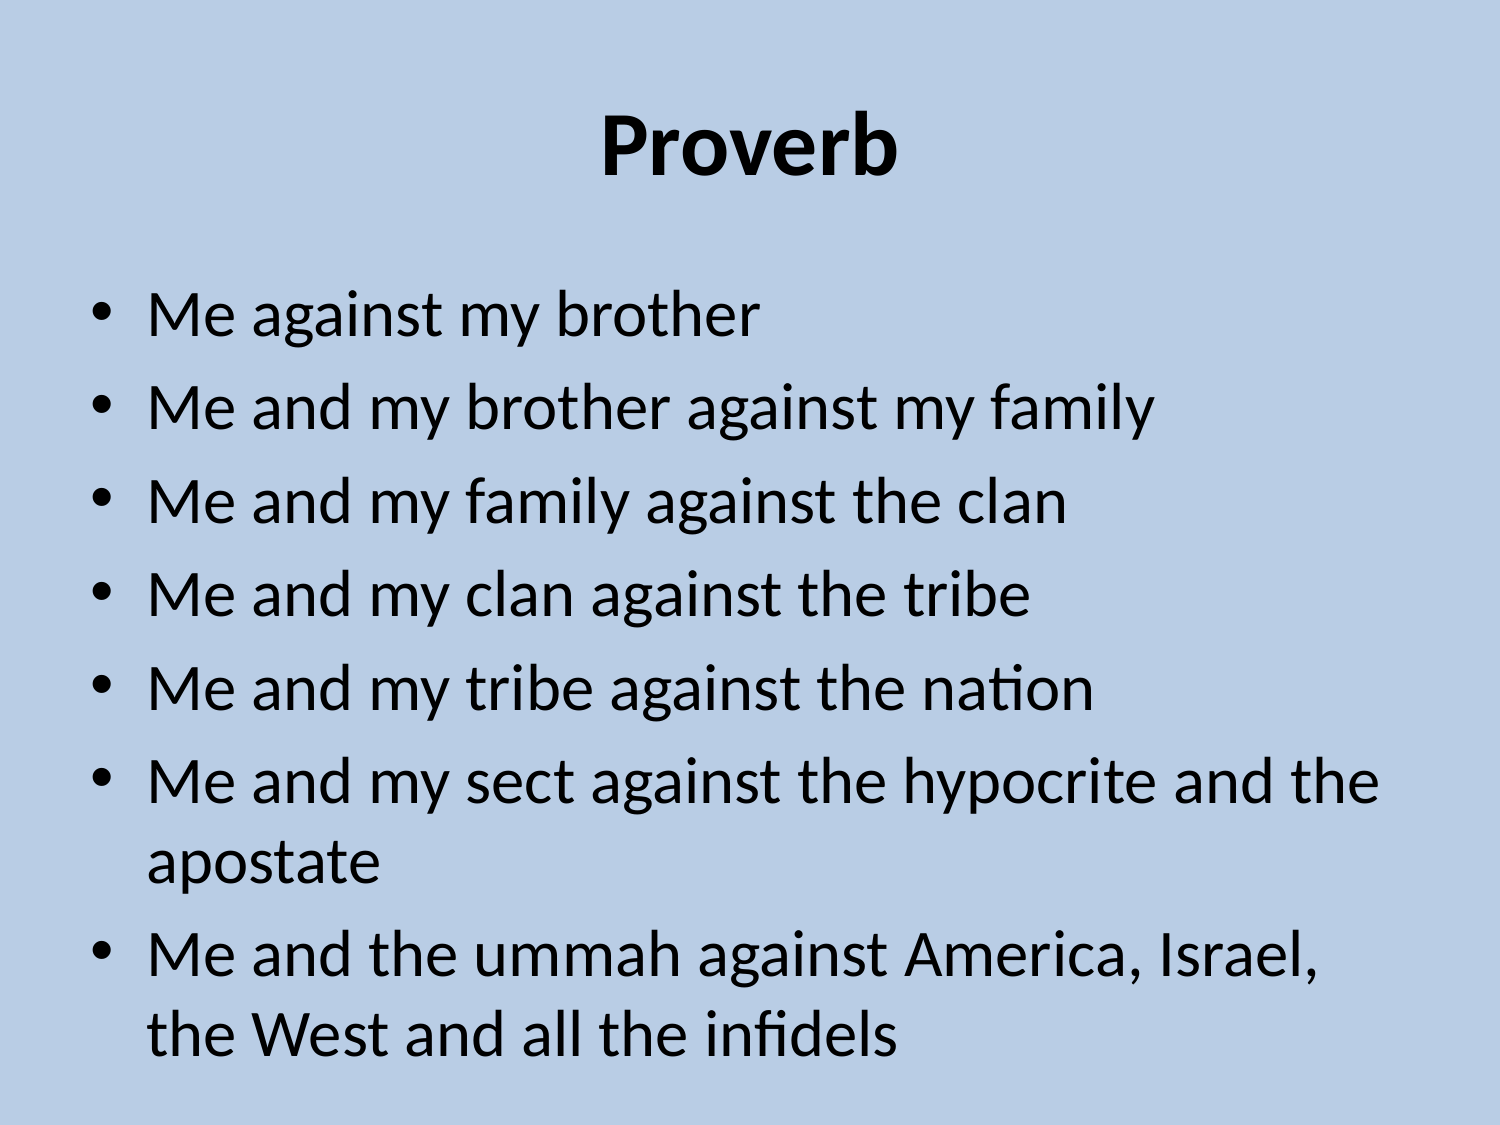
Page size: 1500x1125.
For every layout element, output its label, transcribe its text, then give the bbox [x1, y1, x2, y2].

list Me against my brother Me and my brother against my family Me and my family against the clan Me and my clan against the tribe Me and my tribe against the nation Me and my sect against the hypocrite and the apostate Me and the ummah against America, Israel, the West and all the infidels [74, 262, 1426, 1125]
title Proverb [74, 44, 1426, 233]
